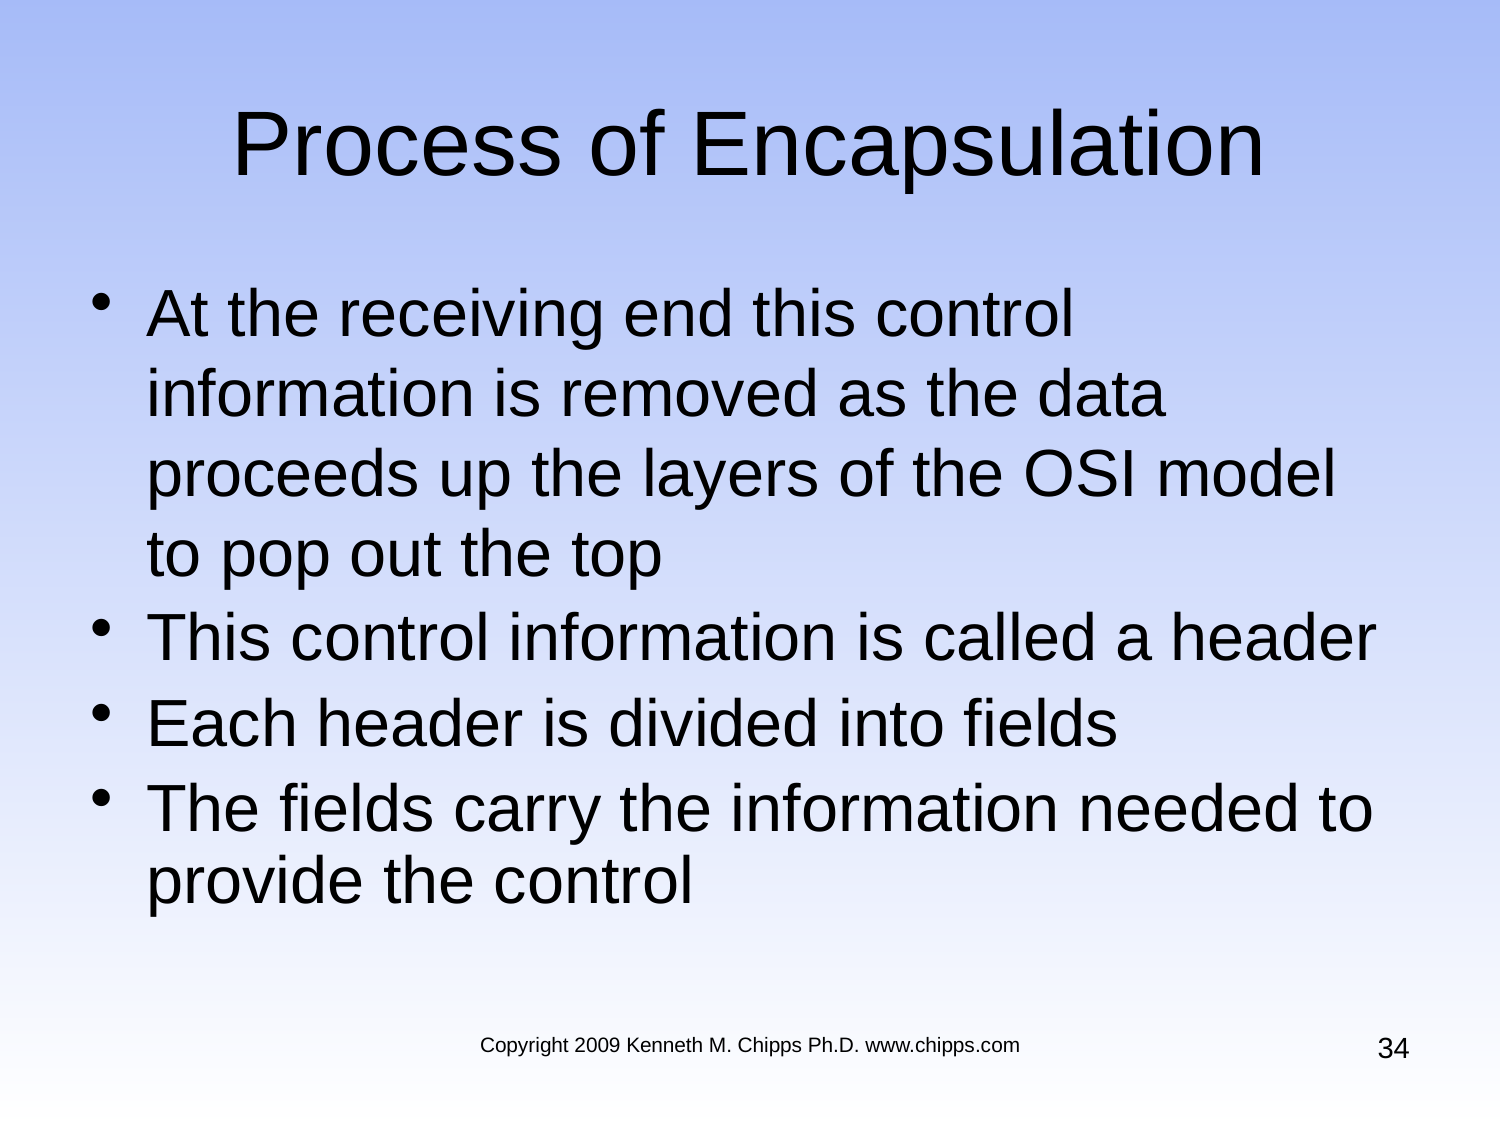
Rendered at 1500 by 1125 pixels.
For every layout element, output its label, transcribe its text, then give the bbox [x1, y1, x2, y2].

slide_number 34 [1074, 1021, 1426, 1101]
footer Copyright 2009 Kenneth M. Chipps Ph.D. www.chipps.com [449, 1024, 1051, 1103]
list At the receiving end this control information is removed as the data proceeds up the layers of the OSI model to pop out the top This control information is called a header Each header is divided into fields The fields carry the information needed to provide the control [74, 262, 1426, 1006]
title Process of Encapsulation [74, 44, 1426, 233]
